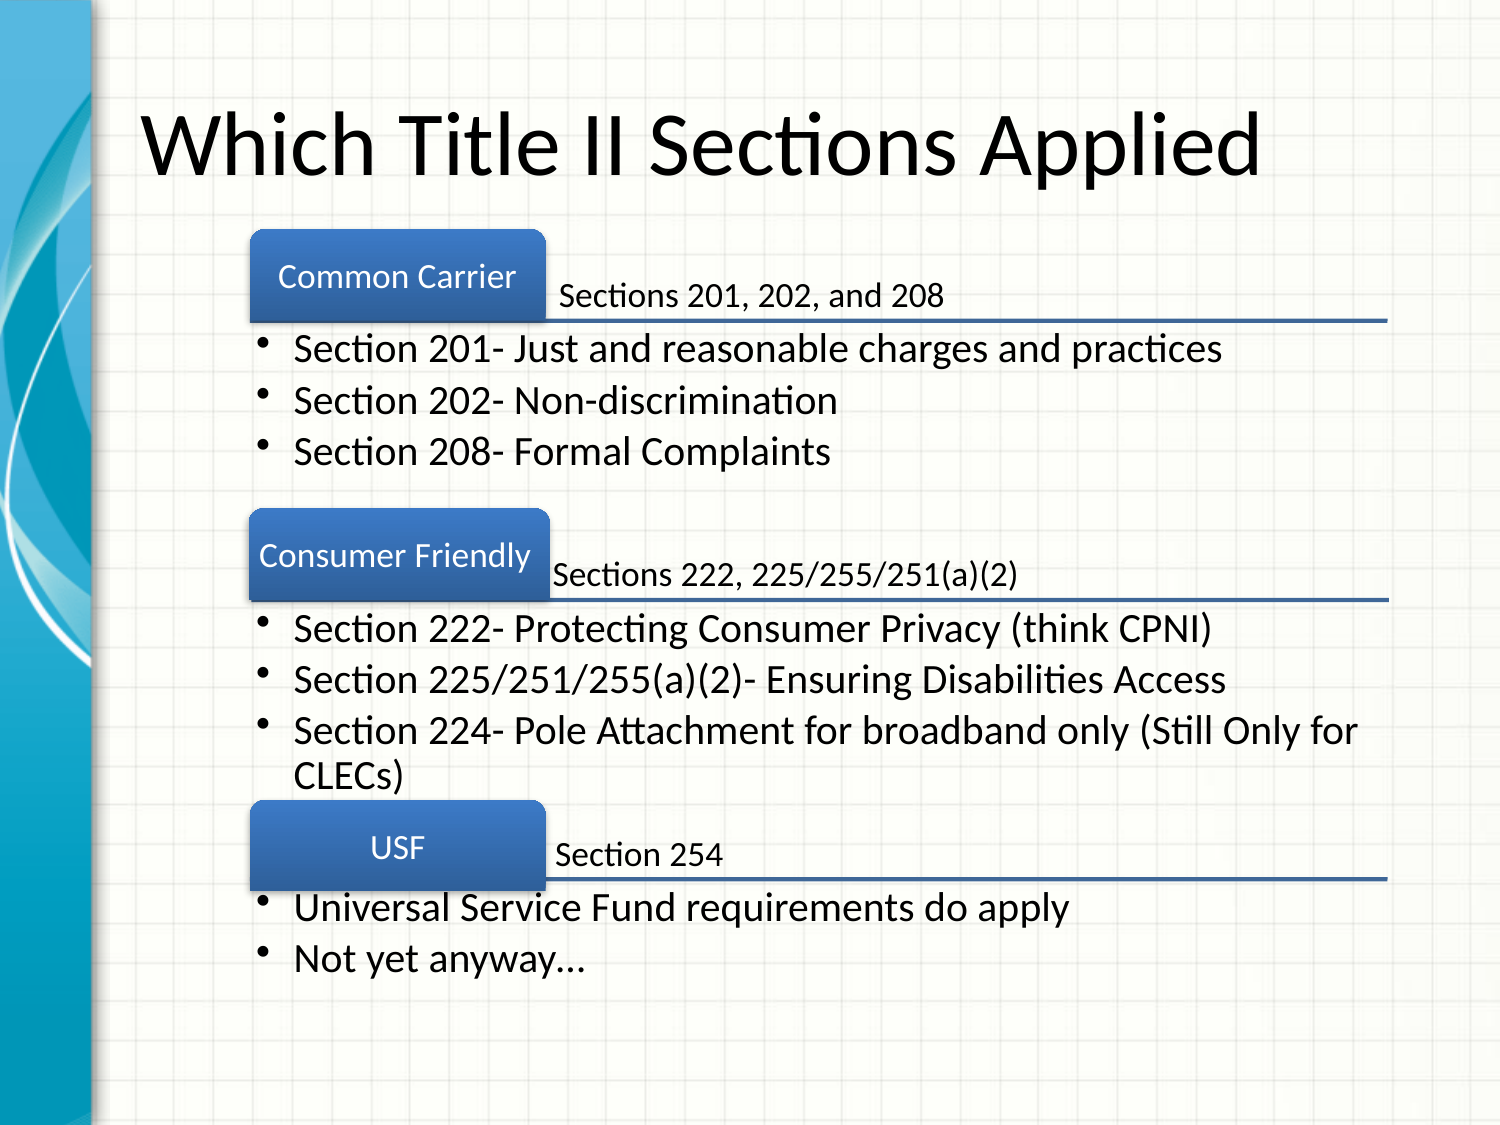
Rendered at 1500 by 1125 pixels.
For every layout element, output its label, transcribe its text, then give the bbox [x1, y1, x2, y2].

picture [0, 0, 1500, 1125]
title Which Title II Sections Applied [125, 45, 1450, 233]
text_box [249, 228, 1388, 1063]
